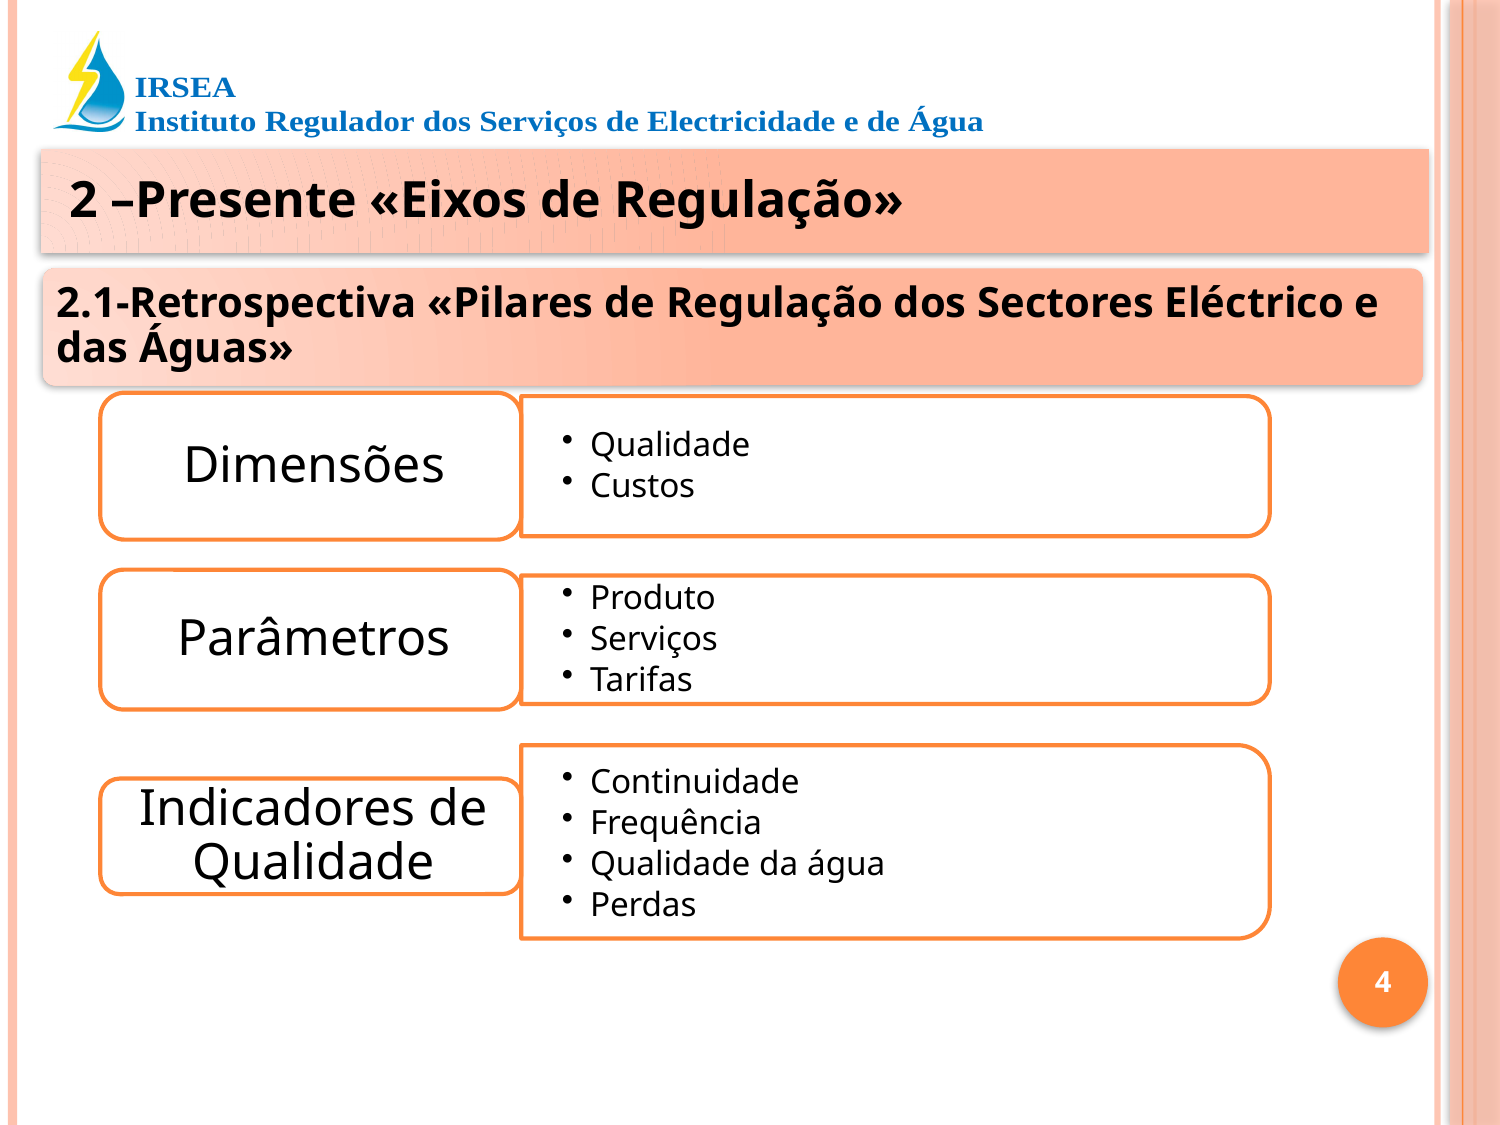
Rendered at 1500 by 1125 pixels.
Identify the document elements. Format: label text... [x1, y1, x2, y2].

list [40, 266, 1424, 386]
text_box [40, 148, 1430, 254]
picture [52, 30, 1058, 138]
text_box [99, 361, 1271, 965]
slide_number 4 [1333, 940, 1434, 1027]
